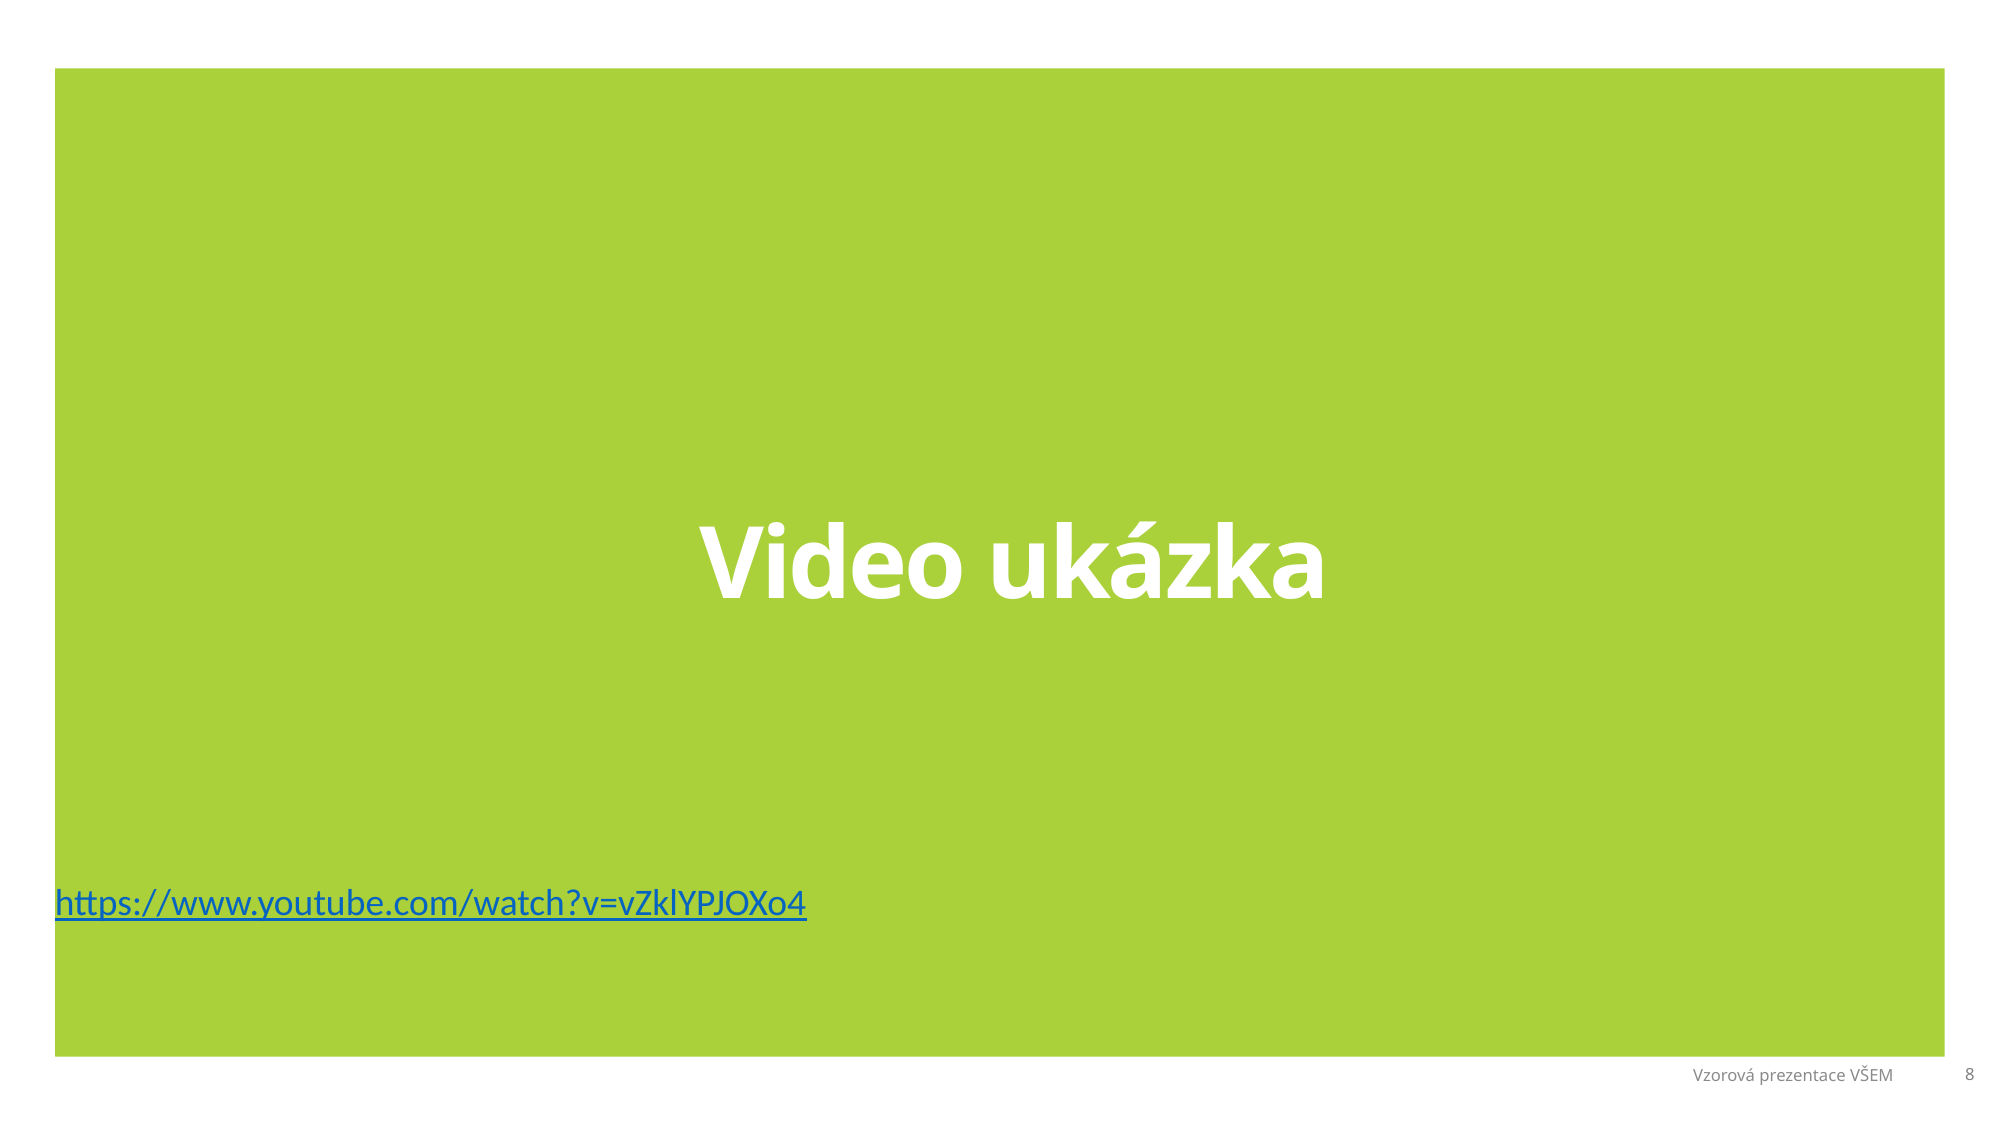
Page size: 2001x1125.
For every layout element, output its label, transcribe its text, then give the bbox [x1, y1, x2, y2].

slide_number 8 [1937, 1045, 1990, 1106]
footer Vzorová prezentace VŠEM [1624, 1057, 1910, 1106]
text_box Video ukázka [684, 491, 1346, 626]
text_box https://www.youtube.com/watch?v=vZklYPJOXo4 [55, 68, 1945, 1057]
